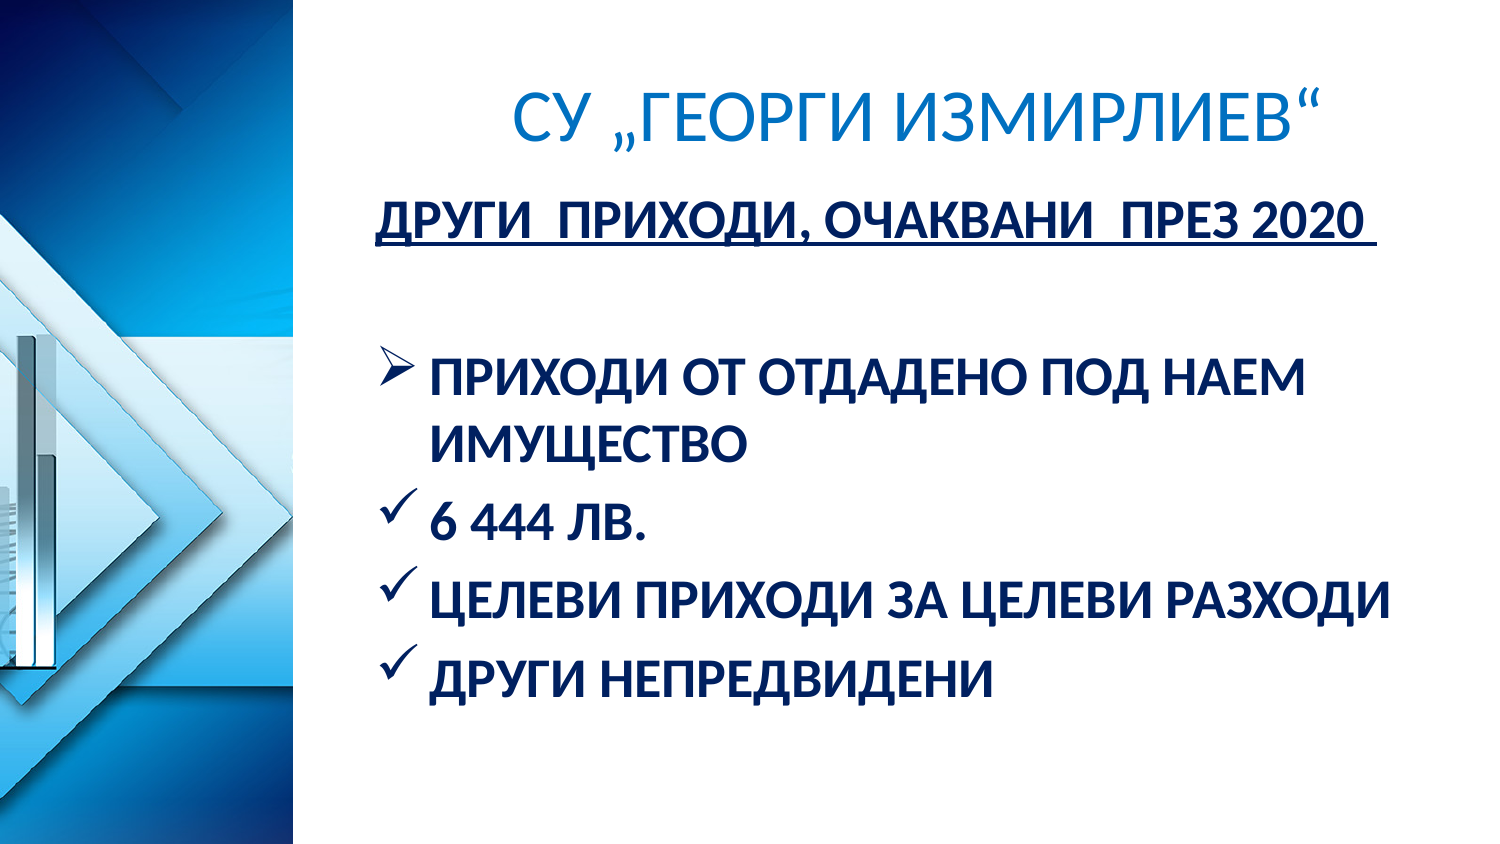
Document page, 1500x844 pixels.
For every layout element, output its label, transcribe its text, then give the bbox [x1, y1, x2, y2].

picture [0, 0, 1500, 844]
list ДРУГИ ПРИХОДИ, ОЧАКВАНИ ПРЕЗ 2020 ПРИХОДИ ОТ ОТДАДЕНО ПОД НАЕМ ИМУЩЕСТВО 6 444 ЛВ. ЦЕЛЕВИ ПРИХОДИ ЗА ЦЕЛЕВИ РАЗХОДИ ДРУГИ НЕПРЕДВИДЕНИ [360, 175, 1429, 770]
title СУ „ГЕОРГИ ИЗМИРЛИЕВ“ [361, 52, 1426, 172]
